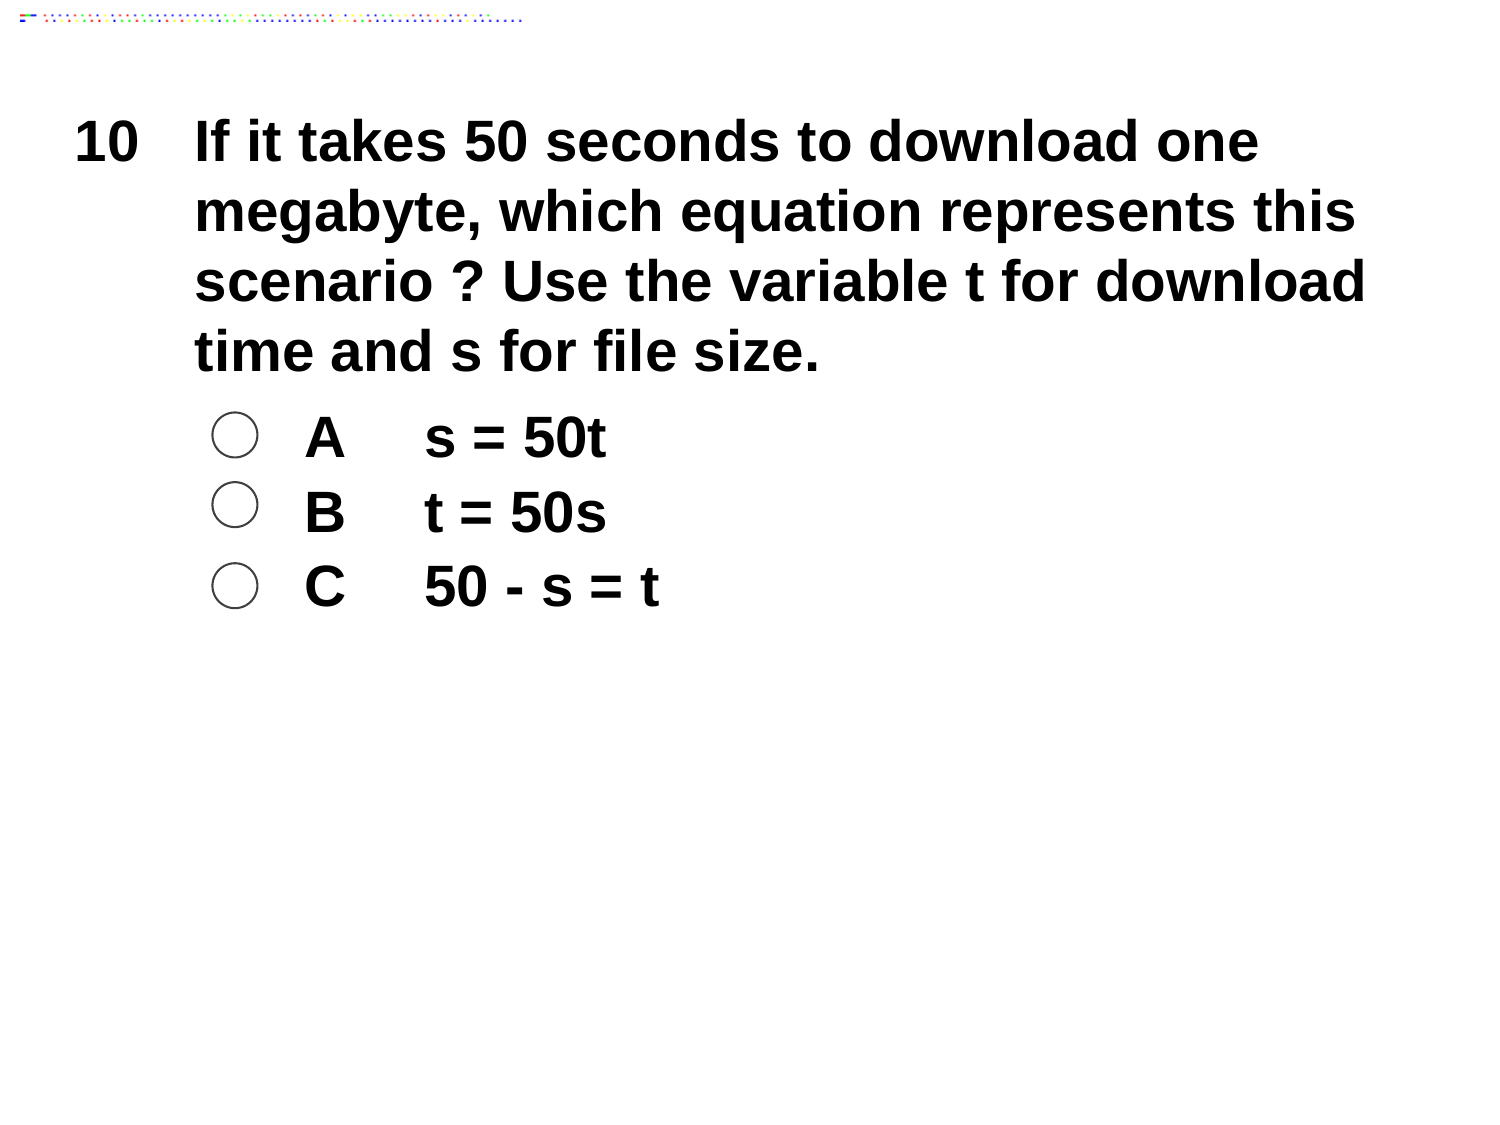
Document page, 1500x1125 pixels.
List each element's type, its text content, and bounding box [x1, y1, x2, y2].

text_box B [291, 467, 411, 541]
picture [20, 13, 531, 22]
text_box 10 [62, 97, 182, 180]
text_box If it takes 50 seconds to download one megabyte, which equation represents this scenario ? Use the variable t for download time and s for file size. [182, 96, 1500, 390]
text_box [210, 480, 260, 530]
text_box s = 50t [411, 393, 784, 467]
text_box 50 - s = t [411, 541, 838, 625]
text_box t = 50s [411, 467, 785, 541]
text_box [210, 410, 260, 460]
text_box A [291, 393, 411, 467]
text_box [210, 561, 260, 611]
text_box C [291, 541, 411, 625]
